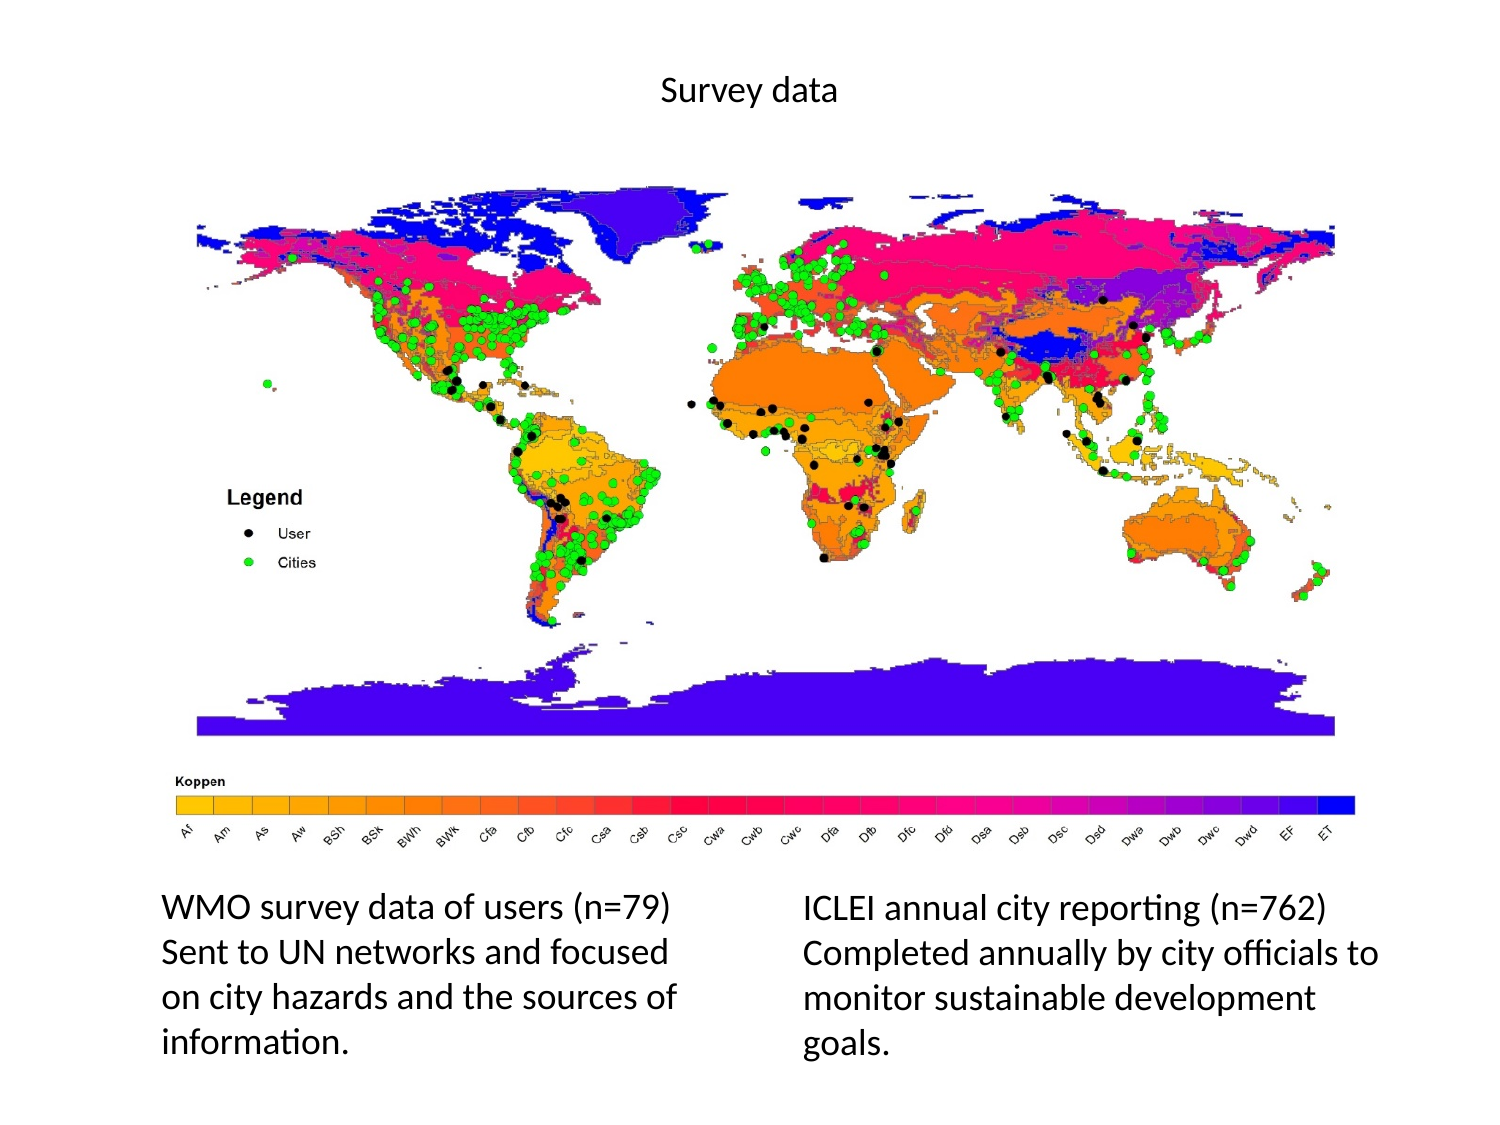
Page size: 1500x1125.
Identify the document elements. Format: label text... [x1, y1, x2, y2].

picture [164, 158, 1369, 883]
text_box WMO survey data of users (n=79) Sent to UN networks and focused on city hazards and the sources of information. [146, 874, 712, 1070]
text_box ICLEI annual city reporting (n=762) Completed annually by city officials to monitor sustainable development goals. [788, 875, 1406, 1071]
text_box Survey data [645, 58, 854, 118]
